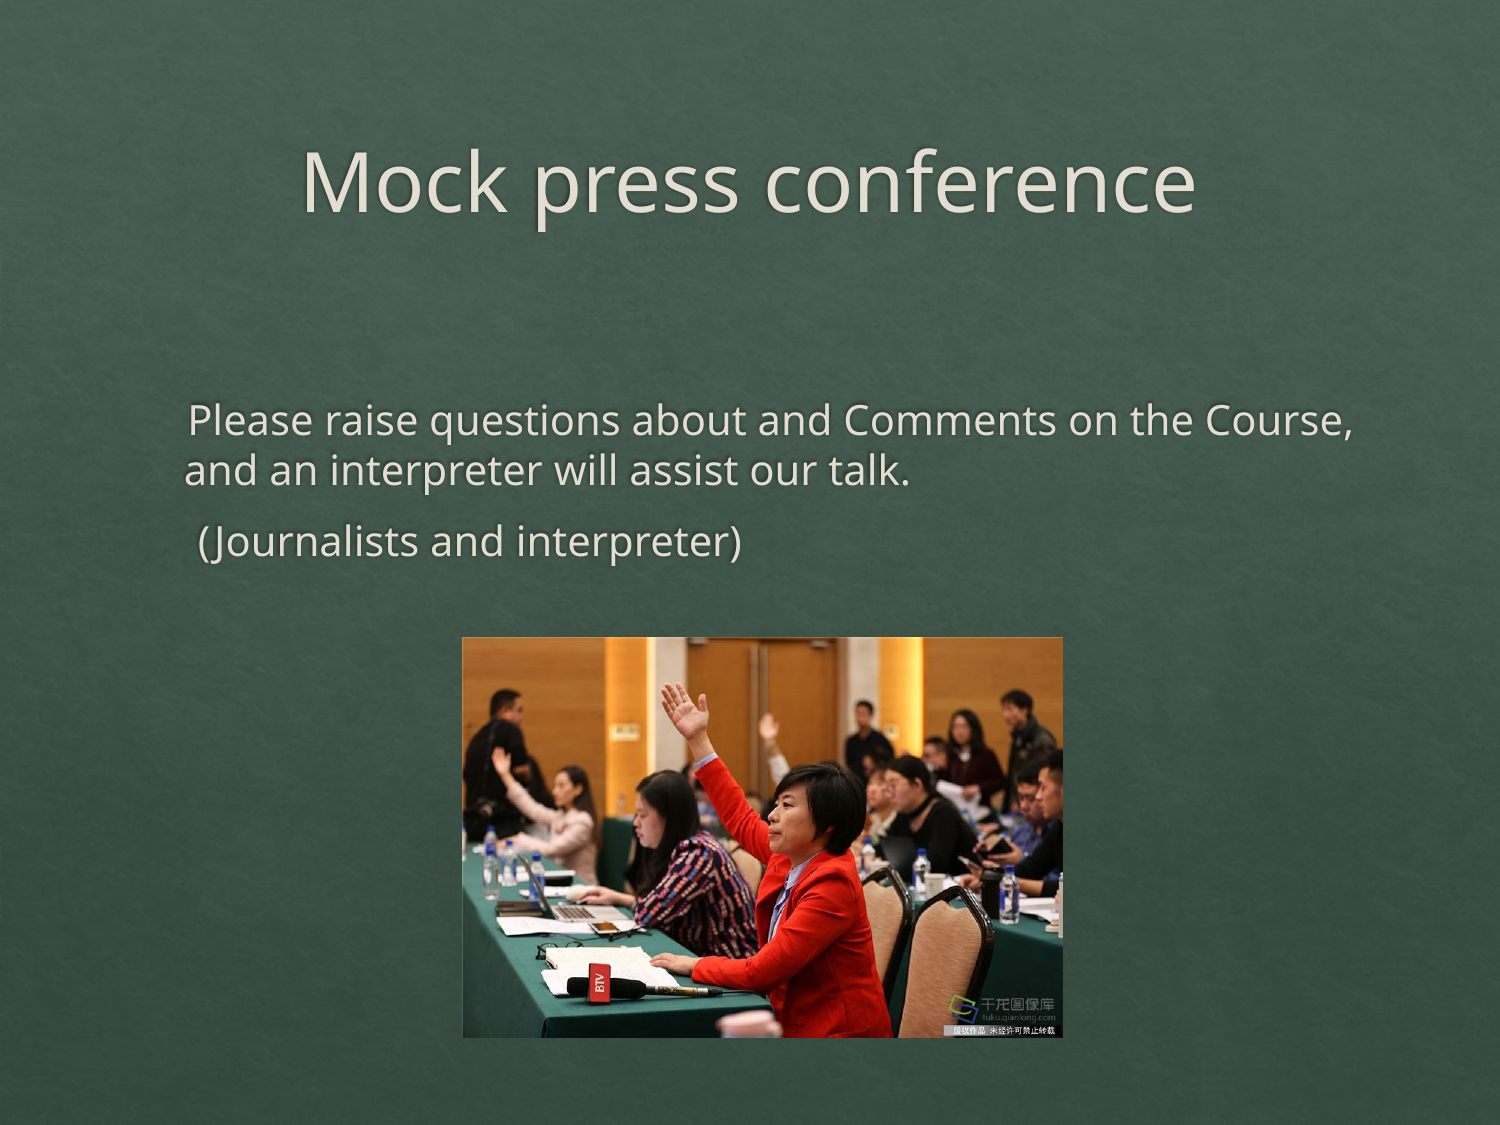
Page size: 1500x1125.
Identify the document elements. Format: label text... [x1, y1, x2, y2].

title Mock press conference [112, 99, 1387, 260]
list Please raise questions about and Comments on the Course, and an interpreter will assist our talk. (Journalists and interpreter) [112, 385, 1387, 874]
picture [462, 637, 1063, 1038]
